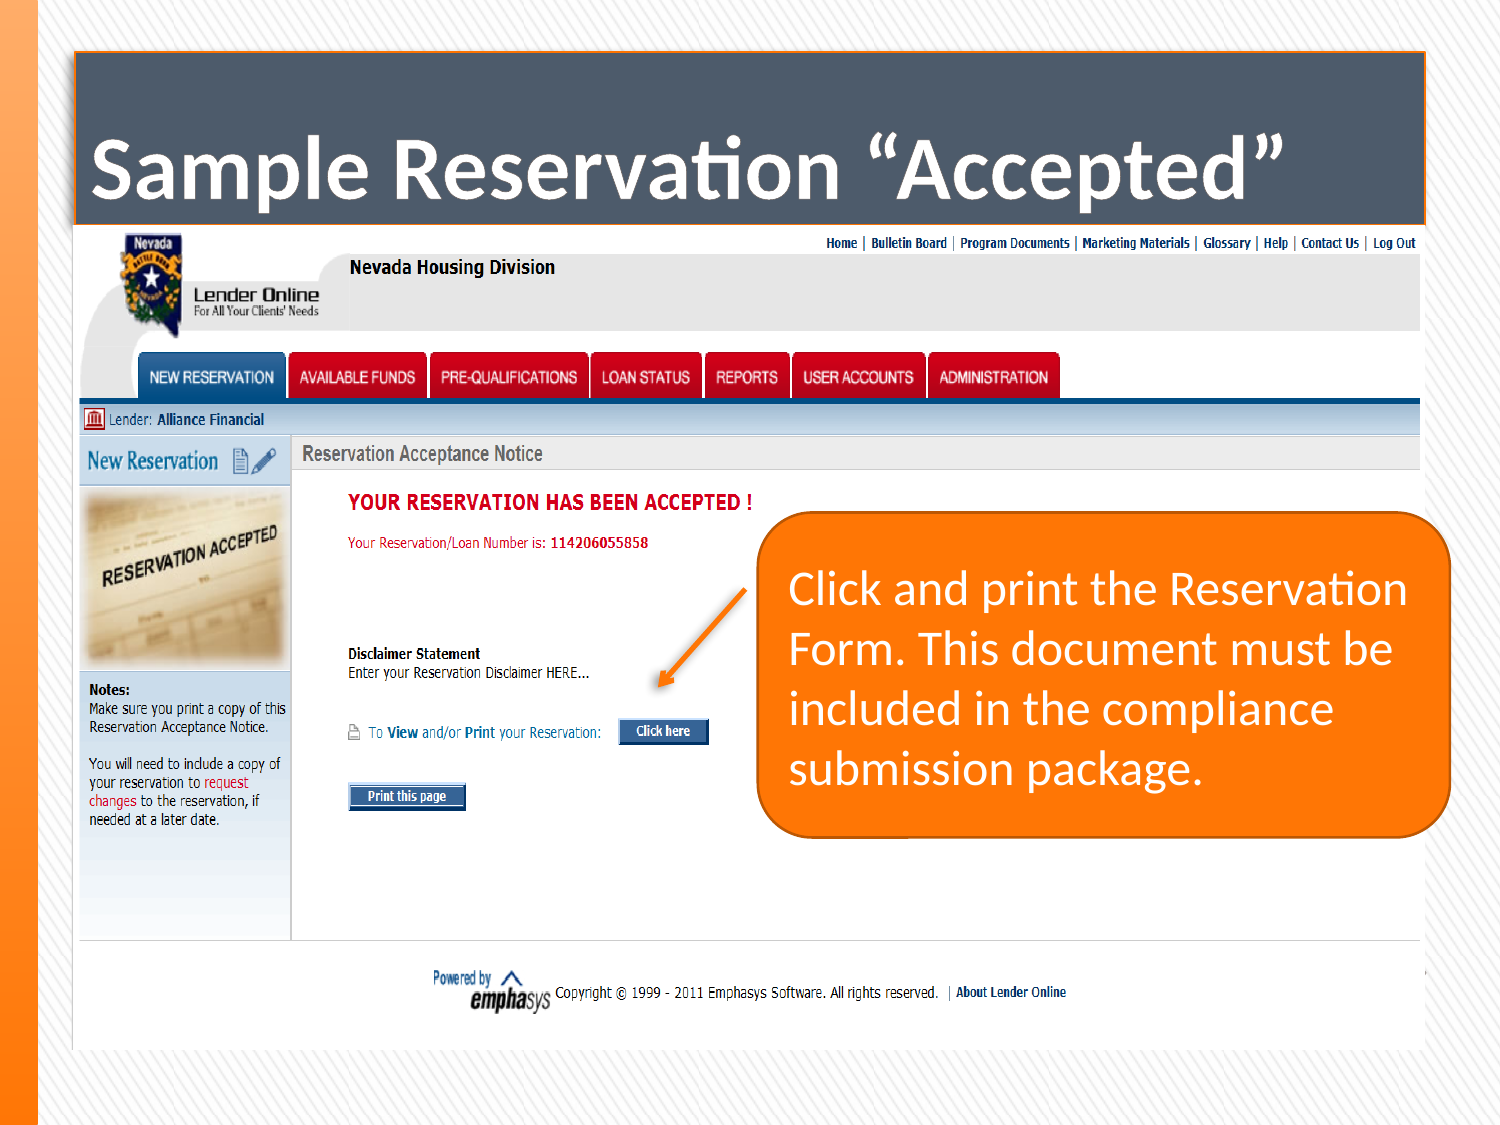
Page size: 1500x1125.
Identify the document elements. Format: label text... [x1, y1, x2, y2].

title Sample Reservation “Accepted” [74, 51, 1426, 224]
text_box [657, 588, 746, 688]
text_box Click and print the Reservation Form. This document must be included in the compliance submission package. [1428, 521, 1452, 829]
picture [71, 224, 1426, 1051]
